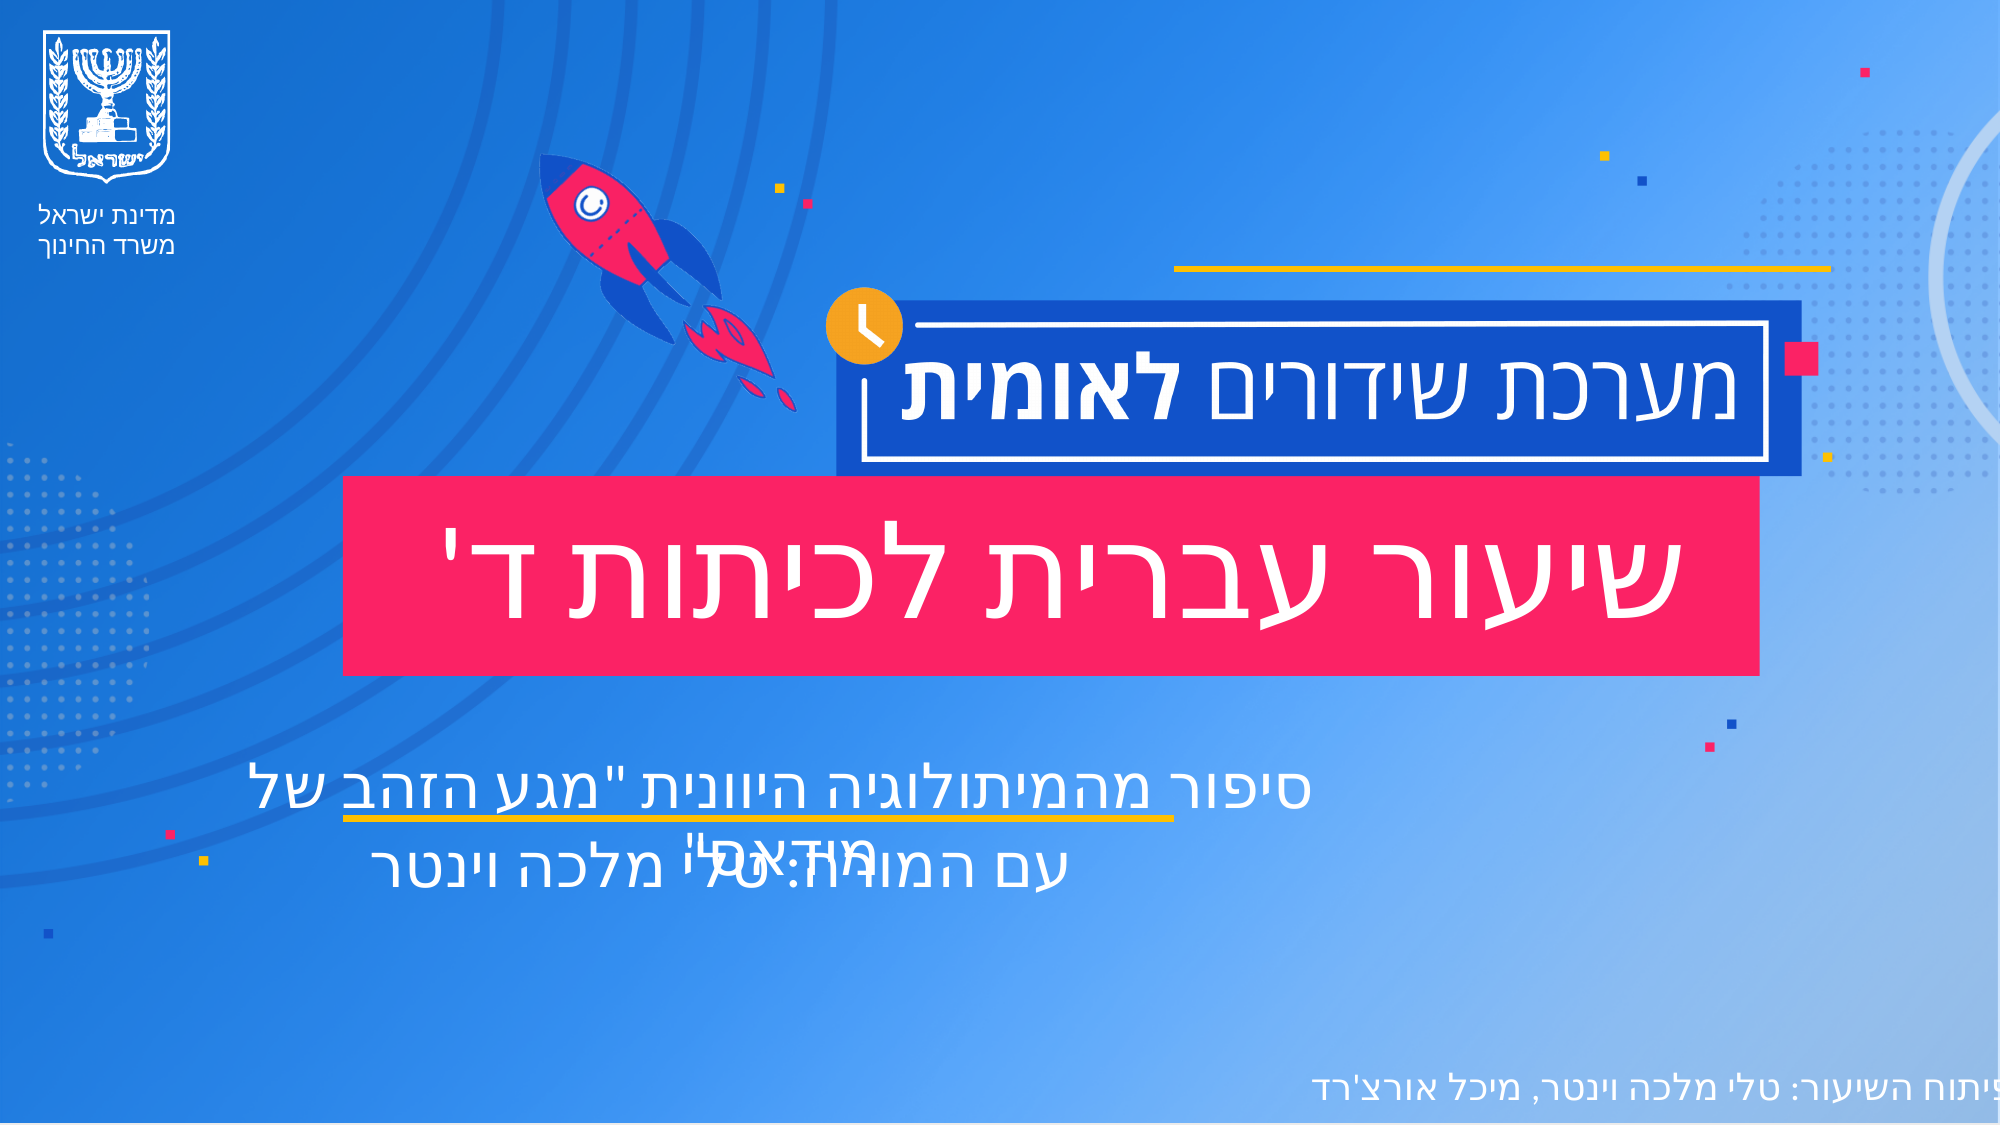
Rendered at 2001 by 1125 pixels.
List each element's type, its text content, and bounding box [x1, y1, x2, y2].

list סיפור מהמיתולוגיה היוונית "מגע הזהב של מידאס" [166, 746, 1397, 854]
list שיעור עברית לכיתות ד' [420, 496, 1704, 672]
text_box עם המורה: טלי מלכה וינטר [244, 825, 1089, 933]
text_box פיתוח השיעור: טלי מלכה וינטר, מיכל אורצ'רד [1295, 1055, 2000, 1115]
picture [0, 0, 2001, 1123]
